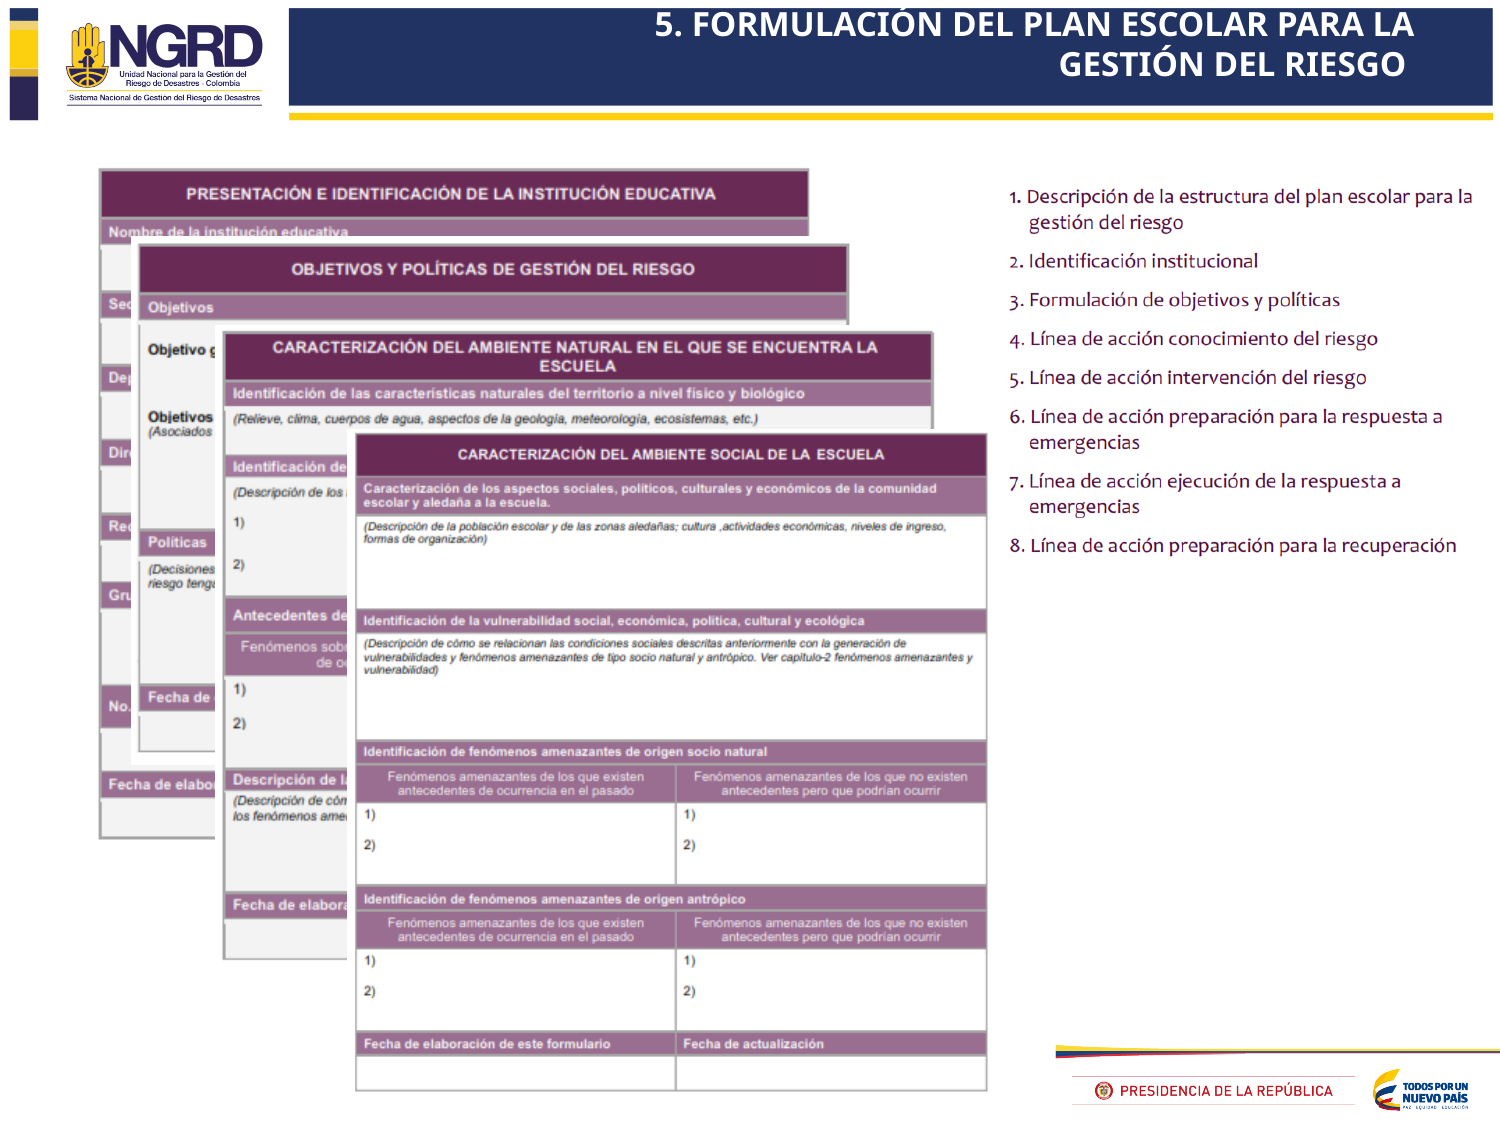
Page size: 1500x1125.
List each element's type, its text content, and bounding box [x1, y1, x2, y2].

picture [0, 0, 1500, 1125]
title 5. FORMULACIÓN DEL PLAN ESCOLAR PARA LA GESTIÓN DEL RIESGO [577, 19, 1431, 67]
text_box [17, 125, 1431, 268]
